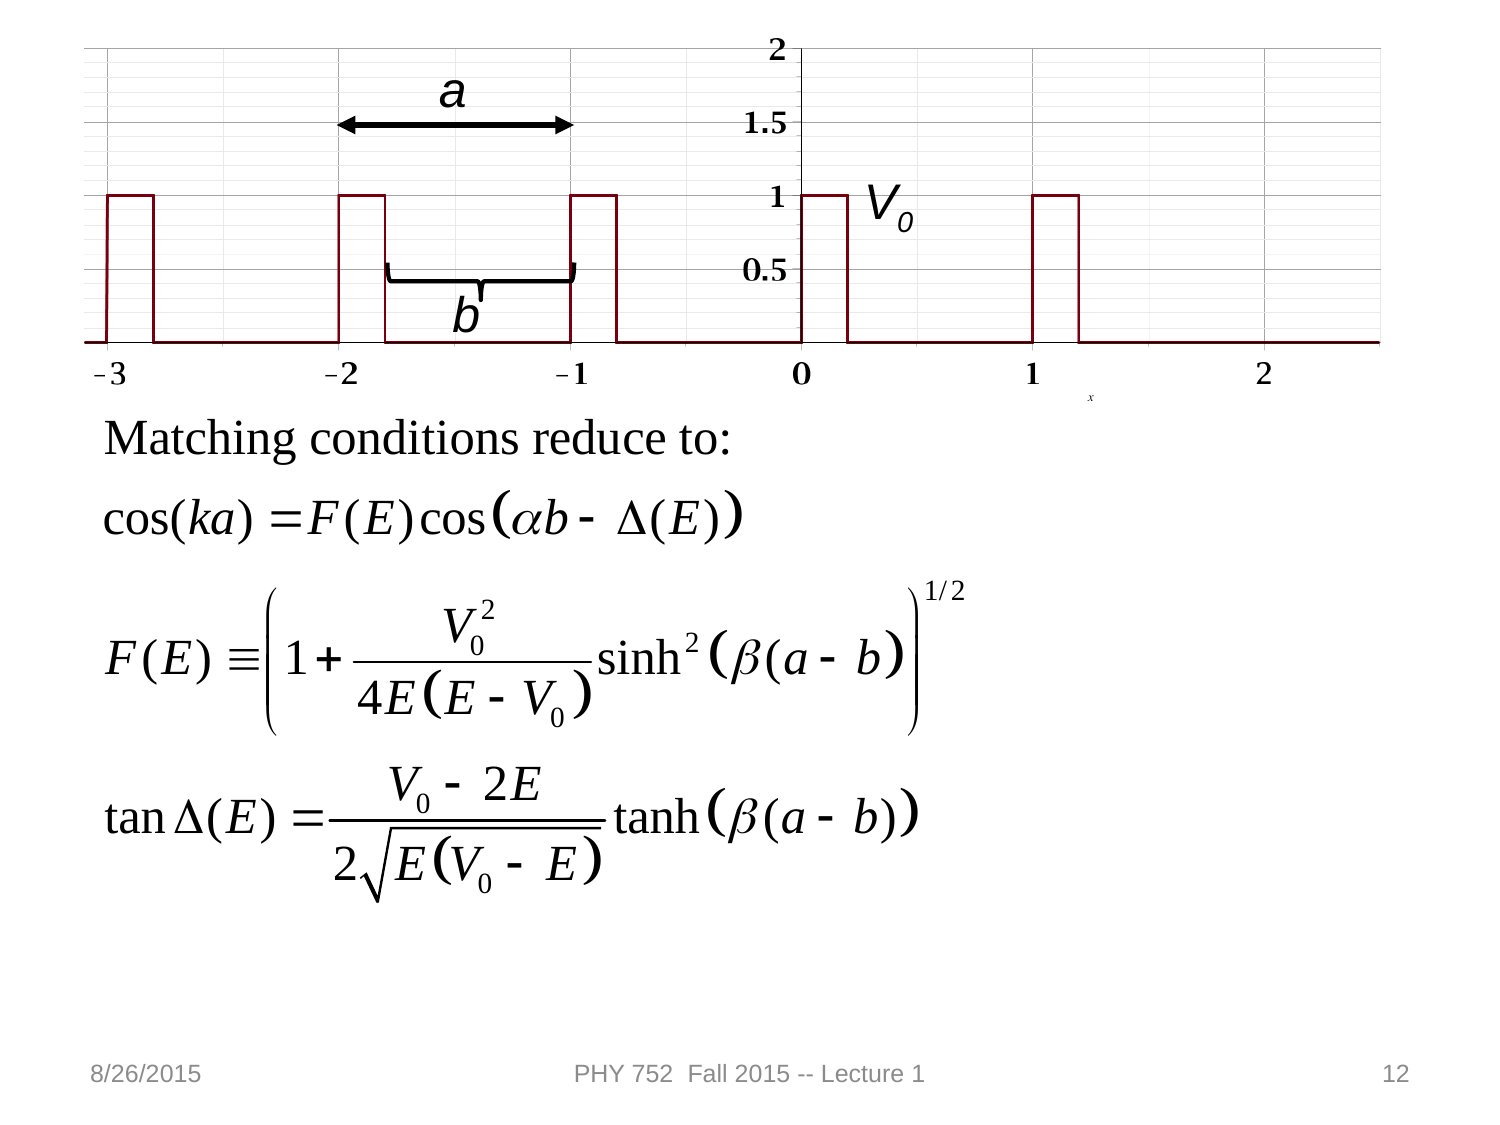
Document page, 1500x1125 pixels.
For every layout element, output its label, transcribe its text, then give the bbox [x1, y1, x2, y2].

slide_number 12 [1074, 1042, 1425, 1103]
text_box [74, 24, 1388, 409]
footer PHY 752 Fall 2015 -- Lecture 1 [512, 1042, 988, 1103]
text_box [98, 412, 975, 910]
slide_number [75, 1042, 425, 1103]
